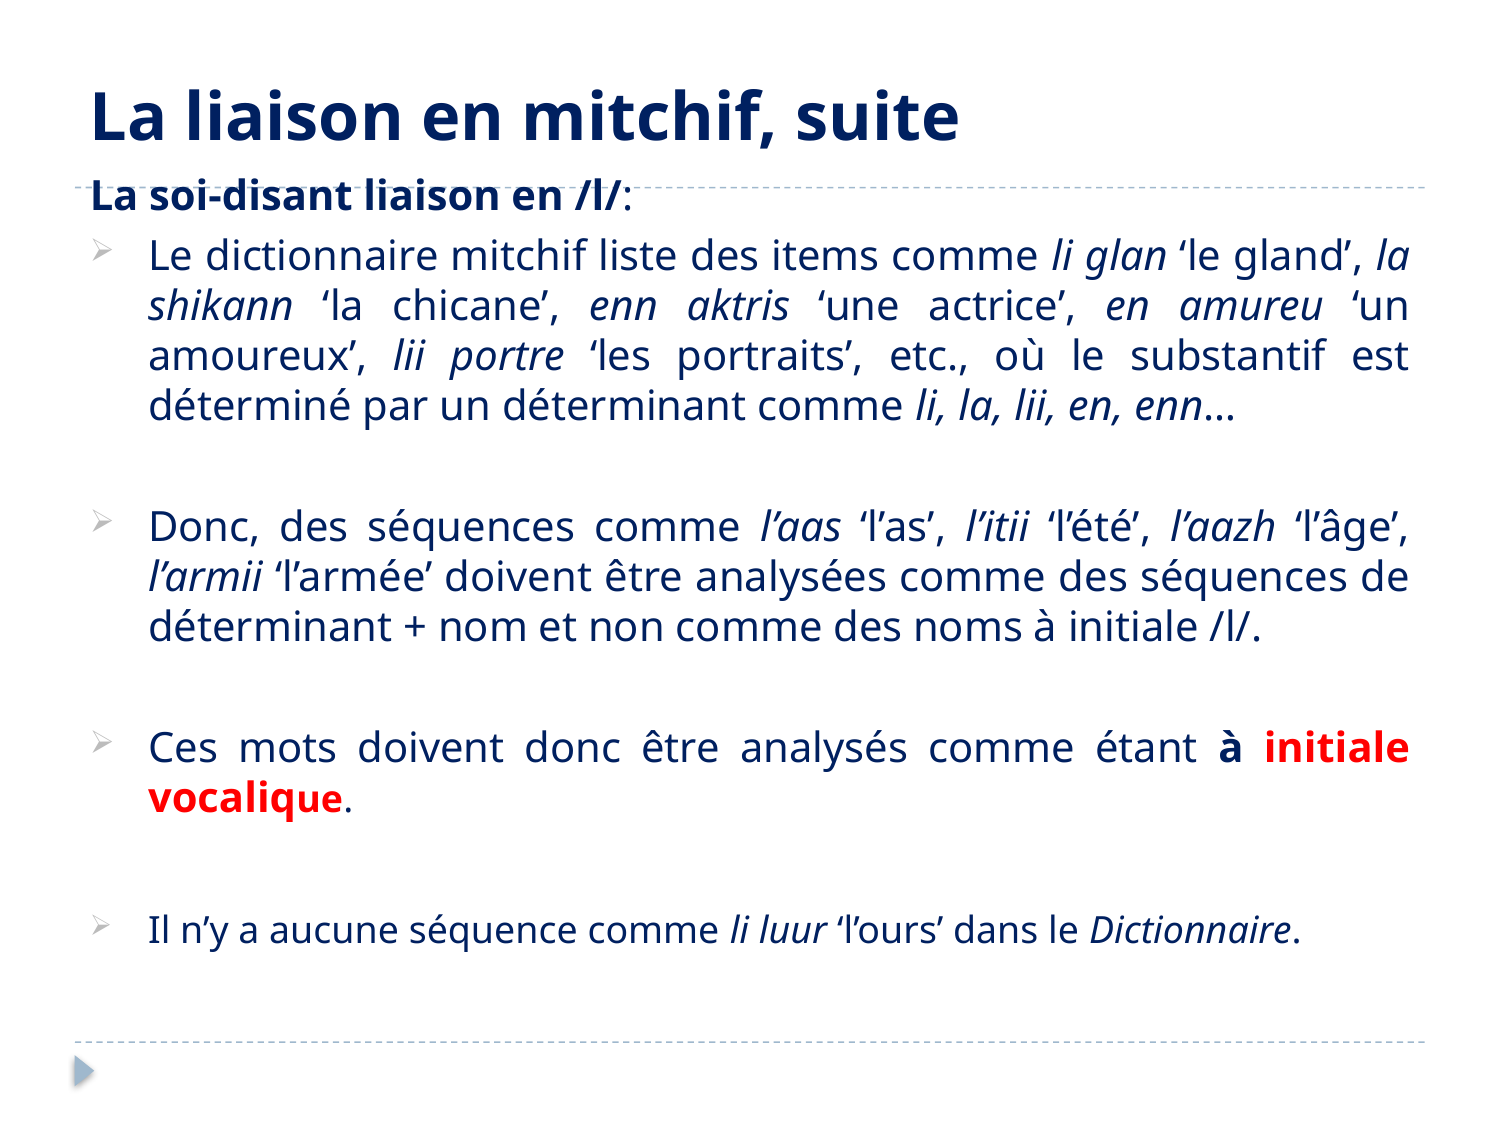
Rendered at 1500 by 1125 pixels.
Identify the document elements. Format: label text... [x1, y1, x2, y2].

title La liaison en mitchif, suite [75, 24, 1425, 160]
list La soi-disant liaison en /l/: Le dictionnaire mitchif liste des items comme li glan ‘le gland’, la shikann ‘la chicane’, enn aktris ‘une actrice’, en amureu ‘un amoureux’, lii portre ‘les portraits’, etc., où le substantif est déterminé par un déterminant comme li, la, lii, en, enn… Donc, des séquences comme l’aas ‘l’as’, l’itii ‘l’été’, l’aazh ‘l’âge’, l’armii ‘l’armée’ doivent être analysées comme des séquences de déterminant + nom et non comme des noms à initiale /l/. Ces mots doivent donc être analysés comme étant à initiale vocalique. Il n’y a aucune séquence comme li luur ‘l’ours’ dans le Dictionnaire. [75, 160, 1425, 1010]
